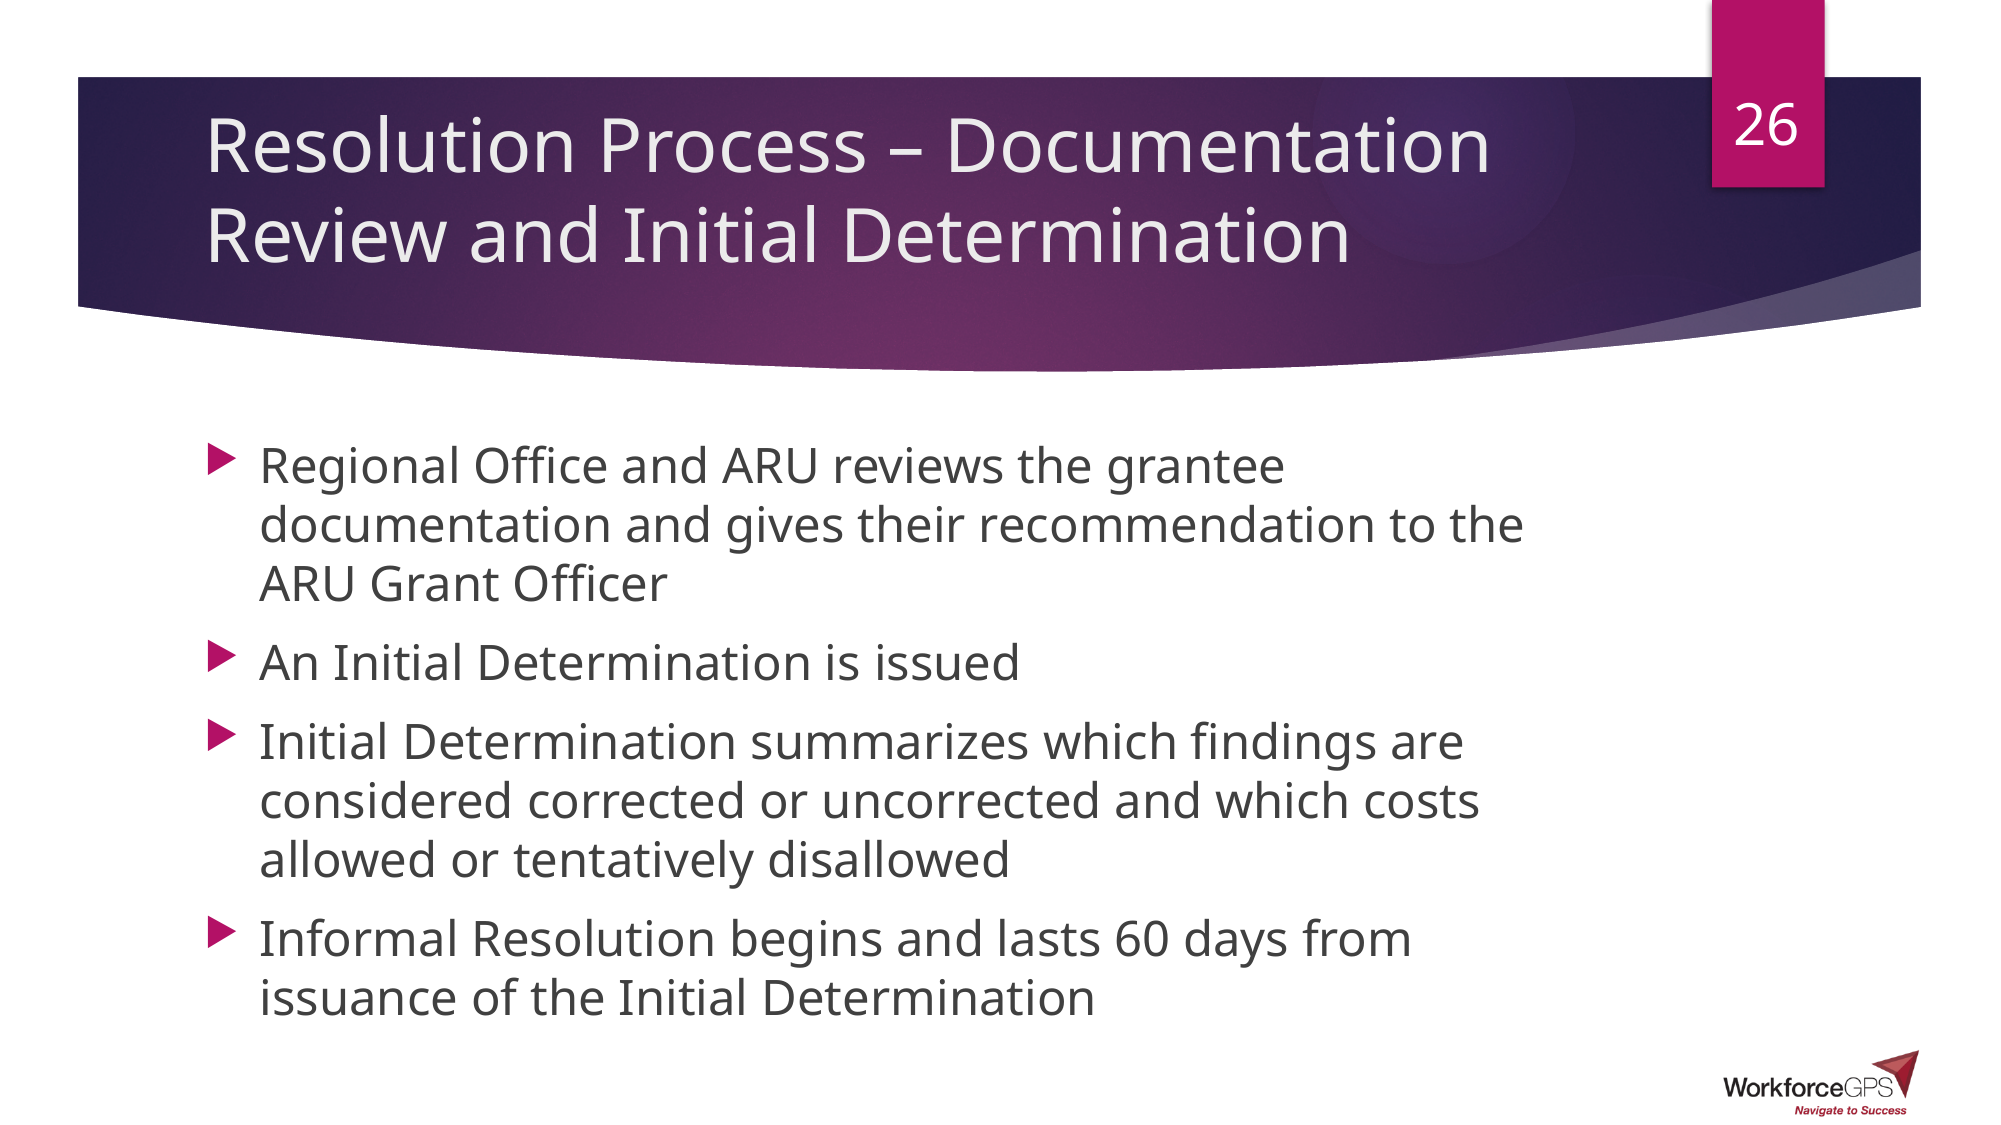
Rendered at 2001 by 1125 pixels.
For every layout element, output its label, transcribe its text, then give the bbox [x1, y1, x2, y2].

picture [1721, 1049, 1921, 1117]
list Regional Office and ARU reviews the grantee documentation and gives their recommendation to the ARU Grant Officer An Initial Determination is issued Initial Determination summarizes which findings are considered corrected or uncorrected and which costs allowed or tentatively disallowed Informal Resolution begins and lasts 60 days from issuance of the Initial Determination [189, 427, 1638, 1038]
slide_number 26 [1698, 48, 1836, 175]
title Resolution Process – Documentation Review and Initial Determination [189, 174, 1871, 291]
